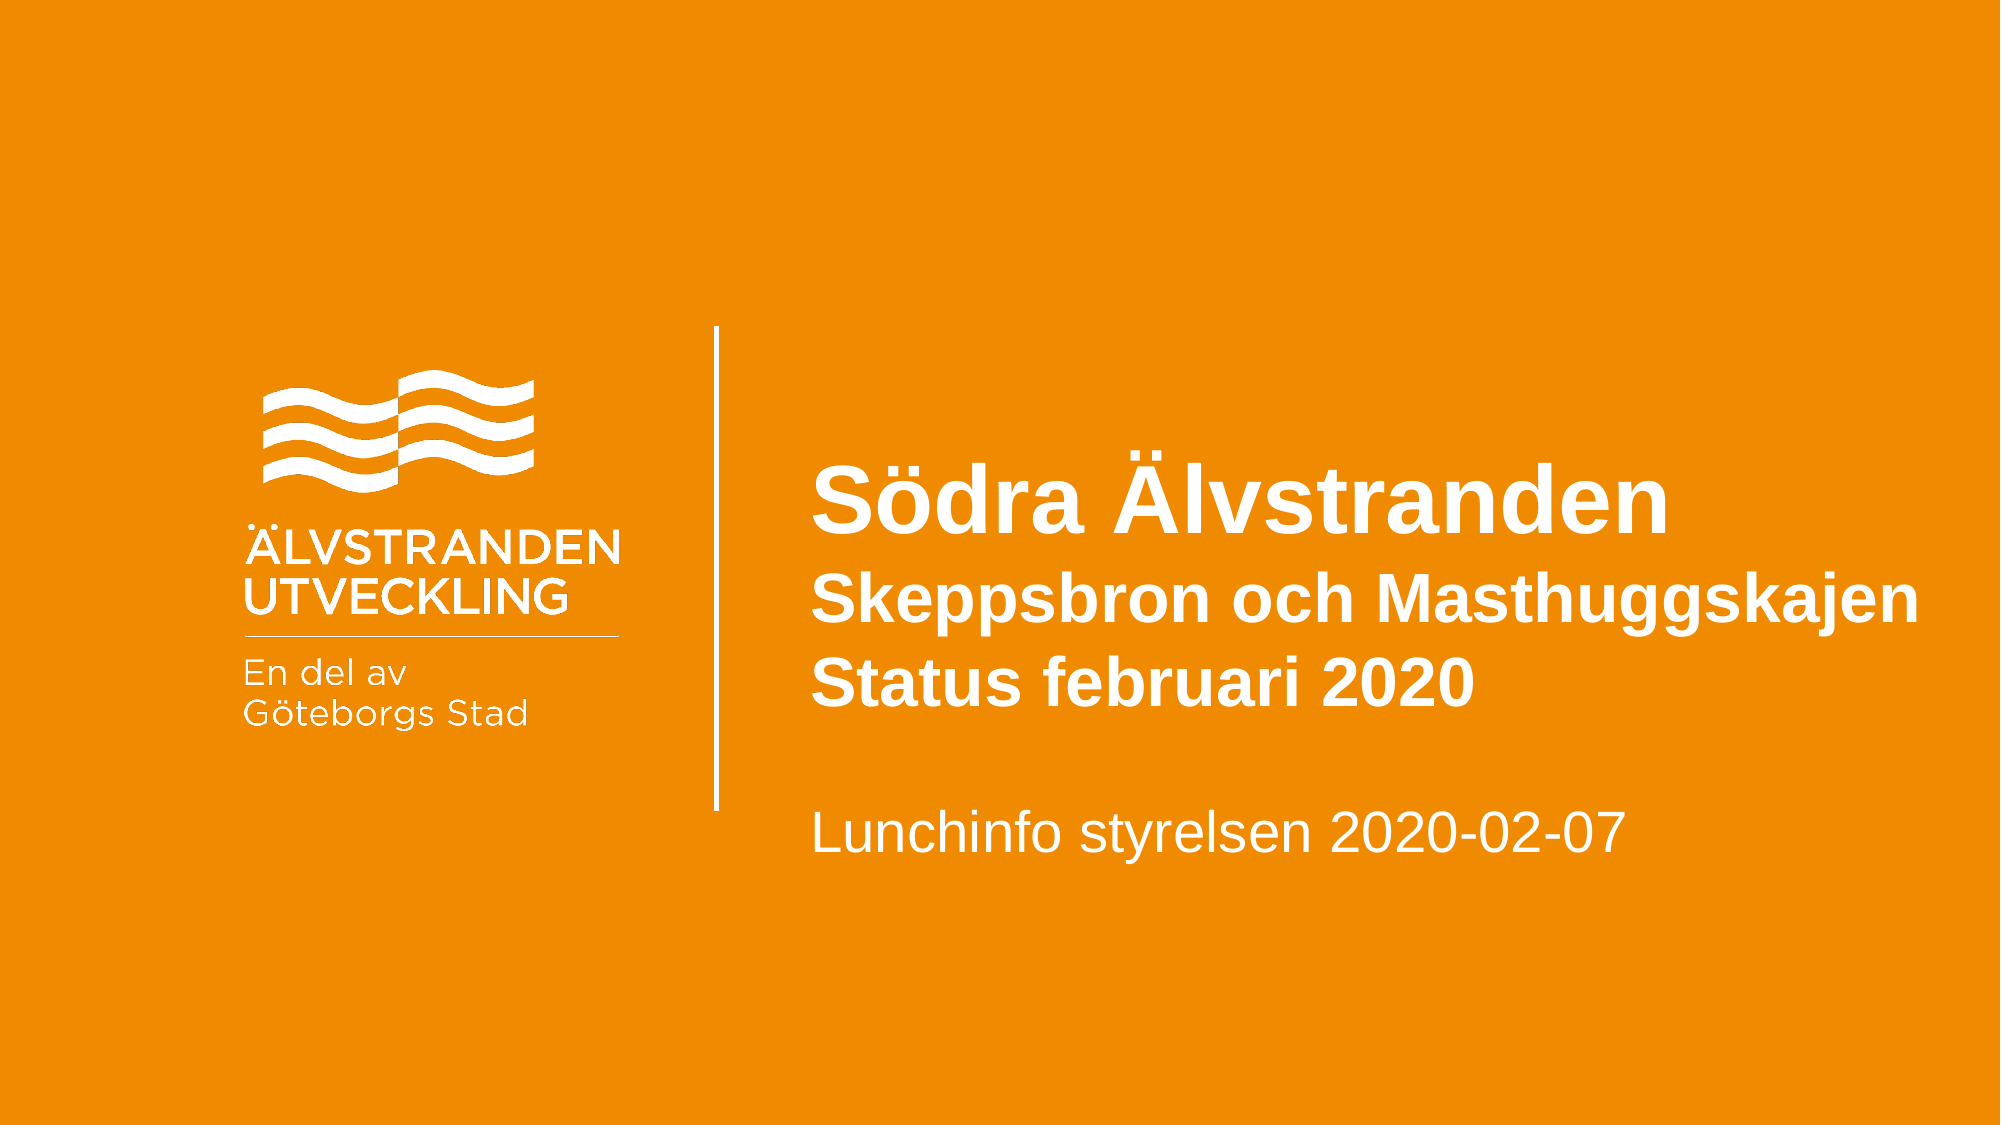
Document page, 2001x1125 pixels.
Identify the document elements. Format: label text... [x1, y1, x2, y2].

picture [244, 370, 619, 731]
subtitle Lunchinfo styrelsen 2020-02-07 [795, 786, 1700, 925]
title Södra Älvstranden Skeppsbron och Masthuggskajen Status februari 2020 [795, 408, 1957, 728]
